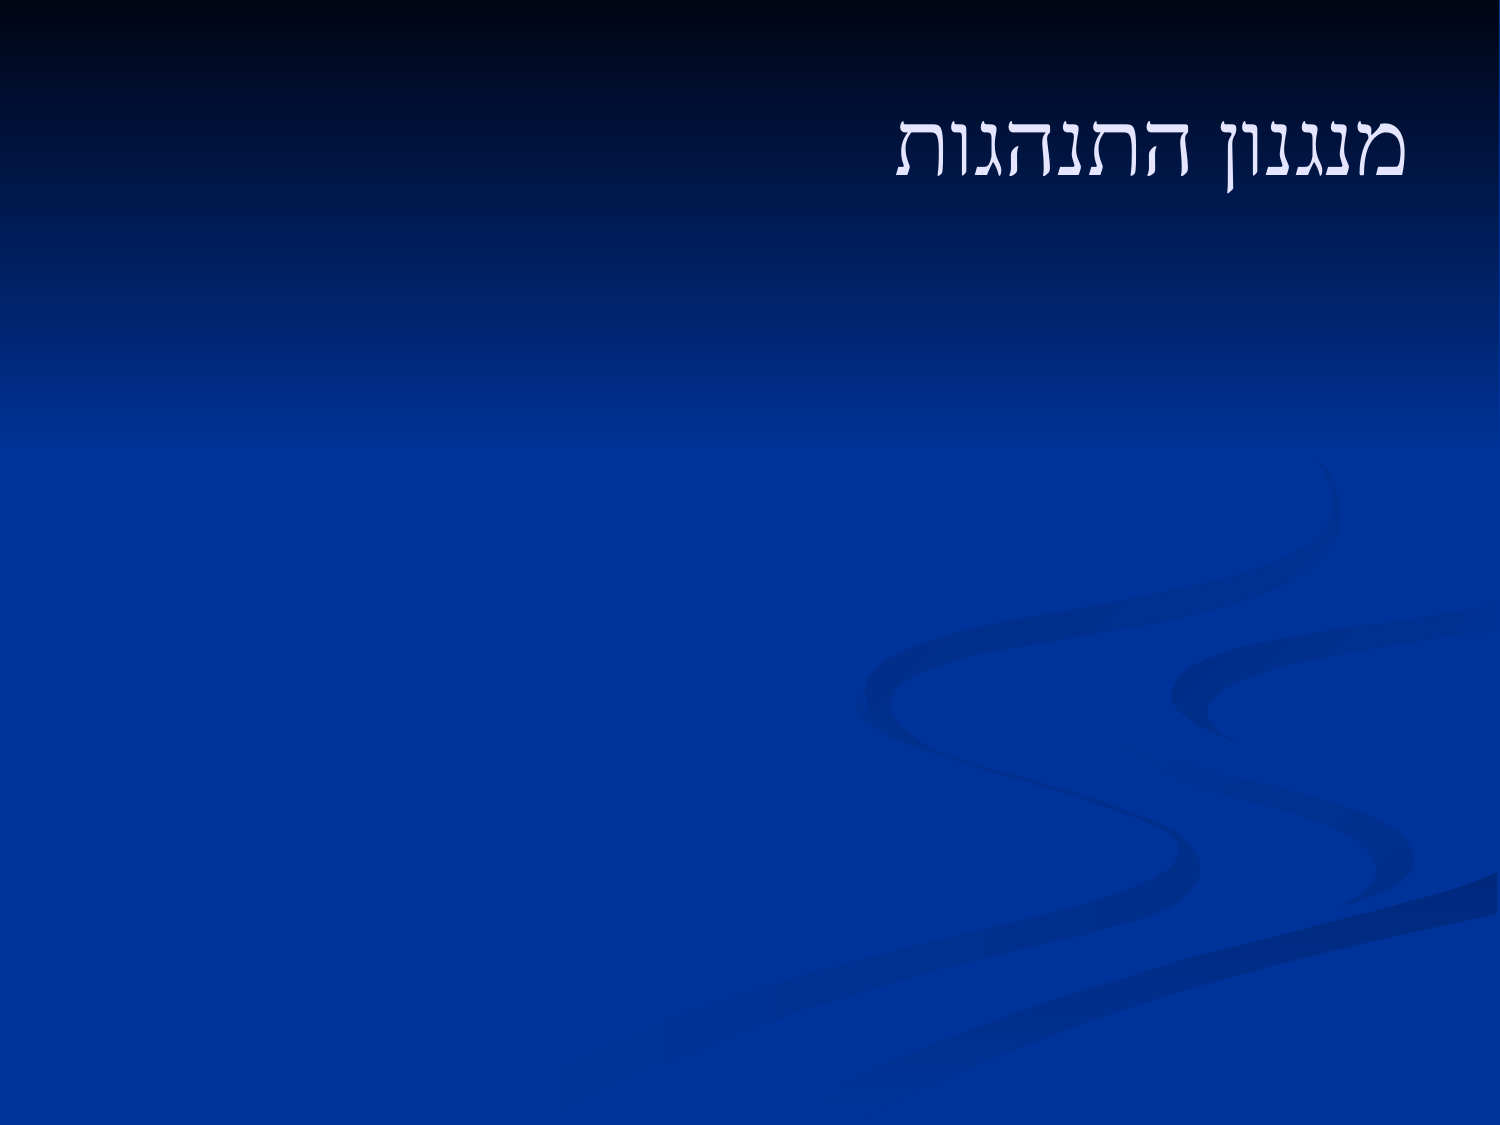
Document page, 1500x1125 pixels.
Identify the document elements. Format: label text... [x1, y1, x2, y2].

title מנגנון התנהגות [75, 45, 1425, 233]
